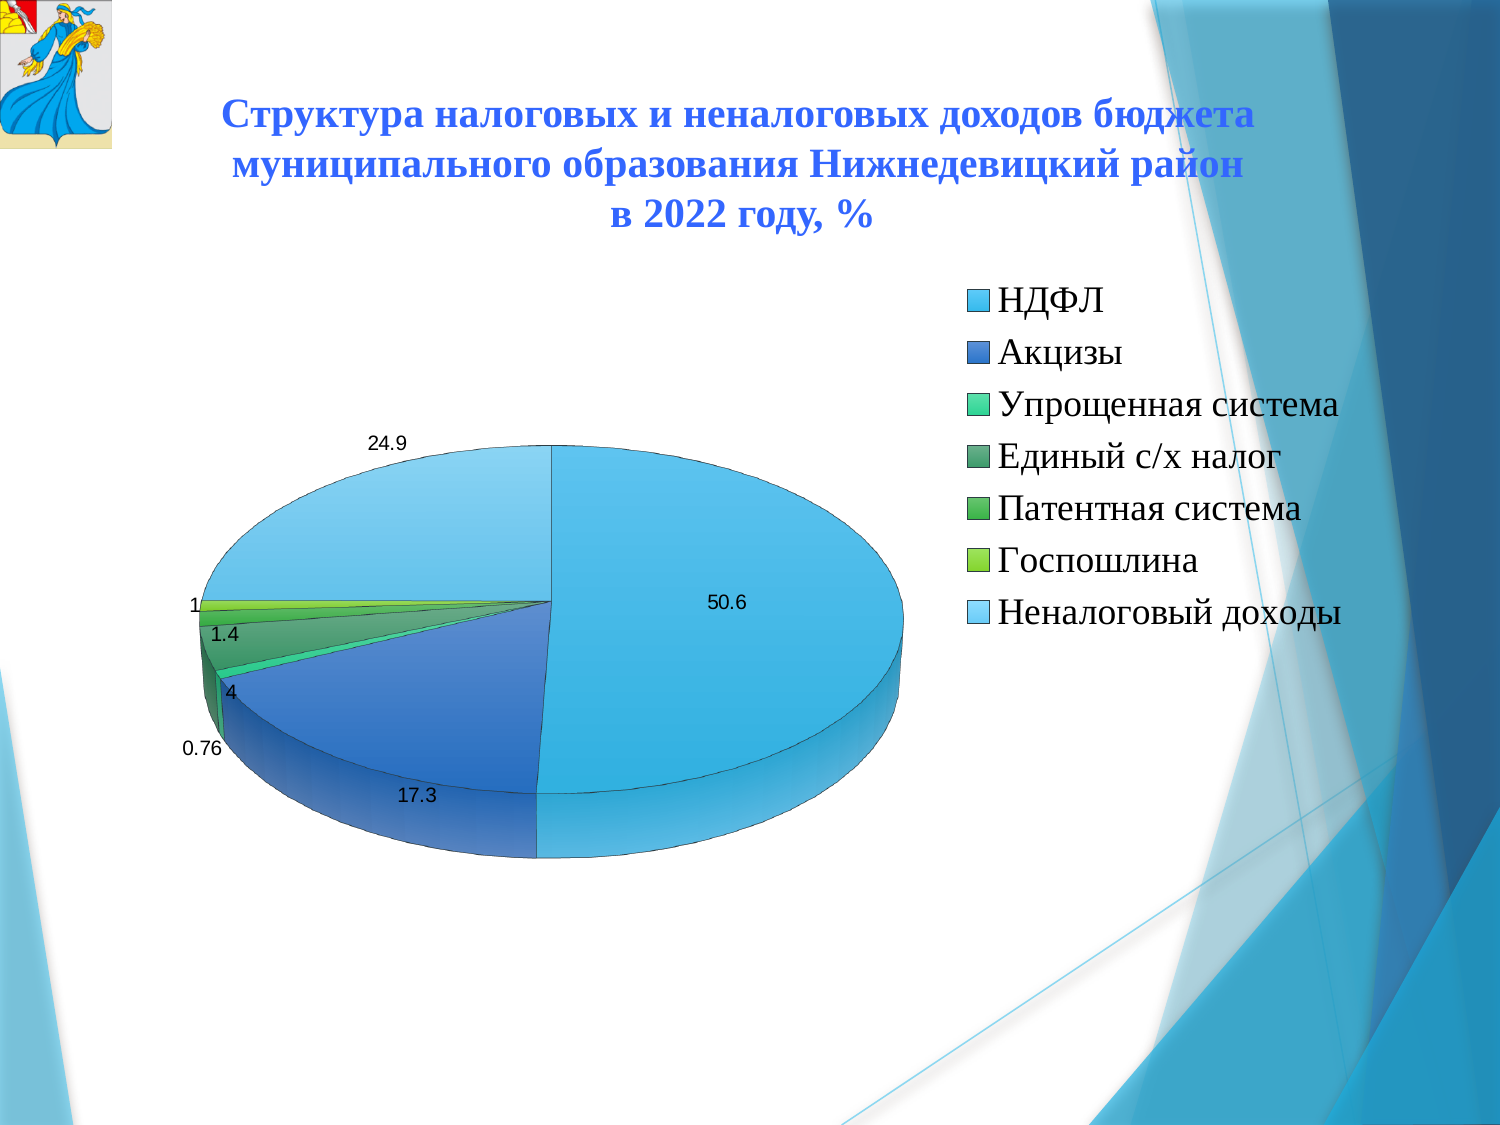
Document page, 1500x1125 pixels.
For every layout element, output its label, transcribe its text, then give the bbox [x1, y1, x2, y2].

picture [0, 0, 112, 150]
title Структура налоговых и неналоговых доходов бюджета муниципального образования Нижнедевицкий район в 2022 году, % [99, 78, 1376, 317]
chart [123, 266, 1389, 1036]
